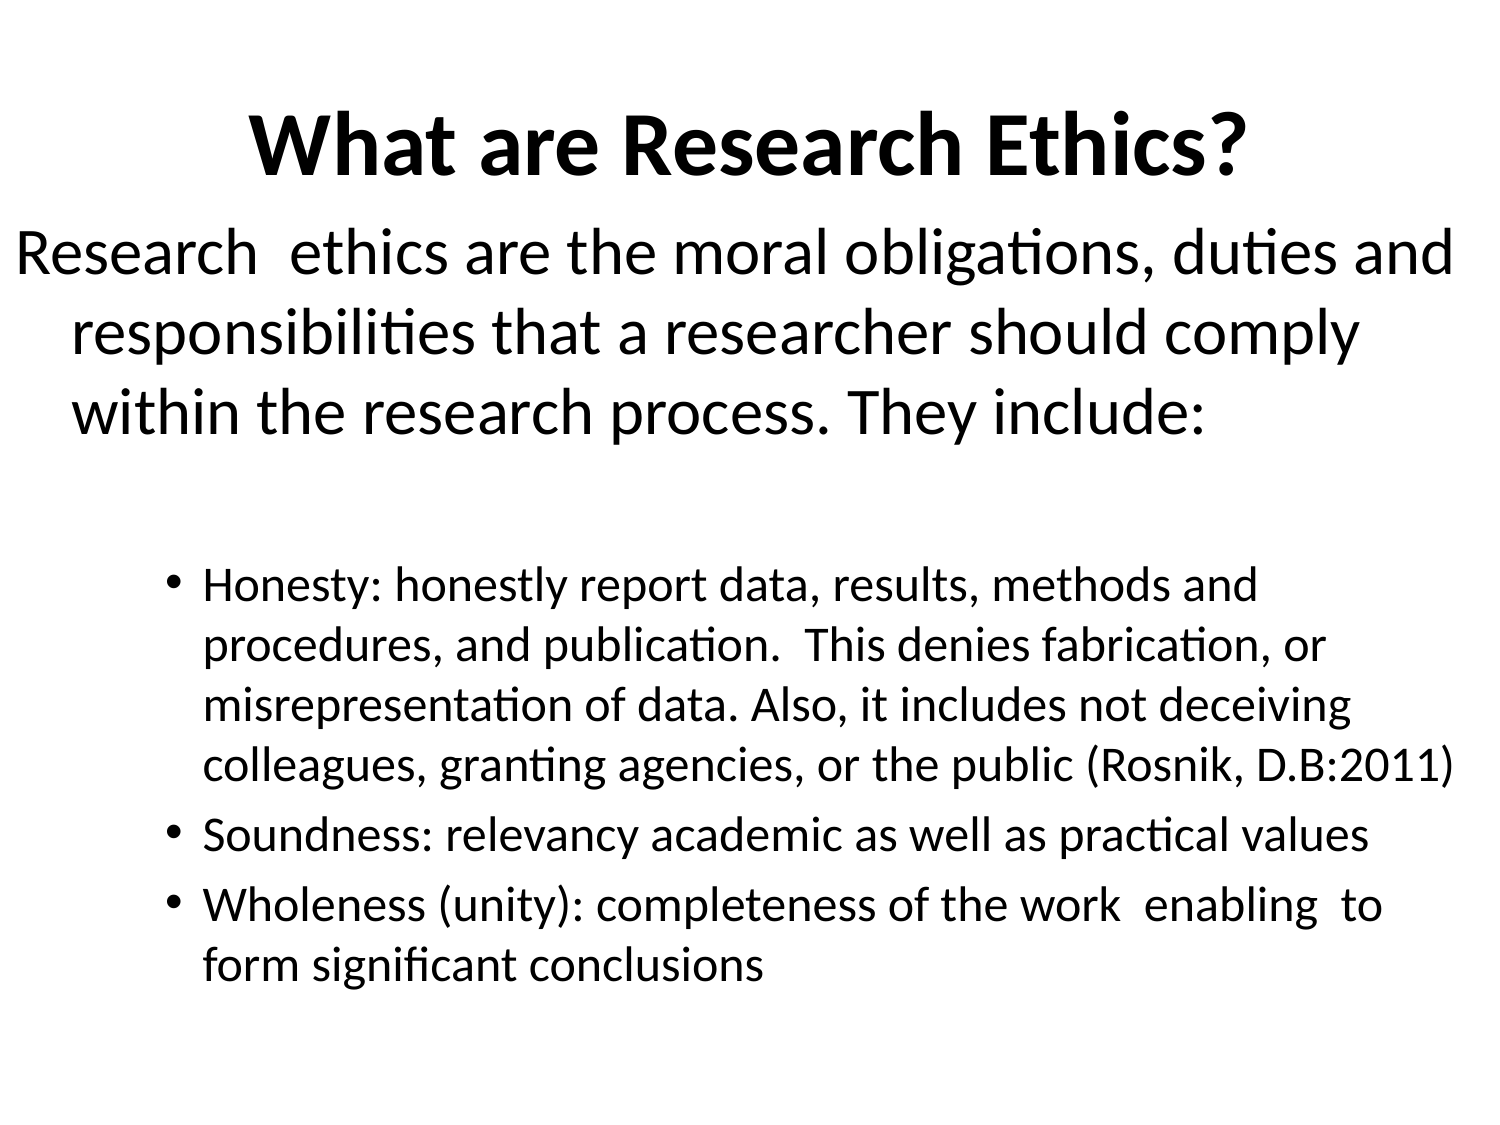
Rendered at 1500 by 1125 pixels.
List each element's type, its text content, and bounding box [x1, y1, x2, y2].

title What are Research Ethics? [75, 45, 1425, 200]
list Research ethics are the moral obligations, duties and responsibilities that a researcher should comply within the research process. They include: Honesty: honestly report data, results, methods and procedures, and publication. This denies fabrication, or misrepresentation of data. Also, it includes not deceiving colleagues, granting agencies, or the public (Rosnik, D.B:2011) Soundness: relevancy academic as well as practical values Wholeness (unity): completeness of the work enabling to form significant conclusions [0, 200, 1500, 1125]
